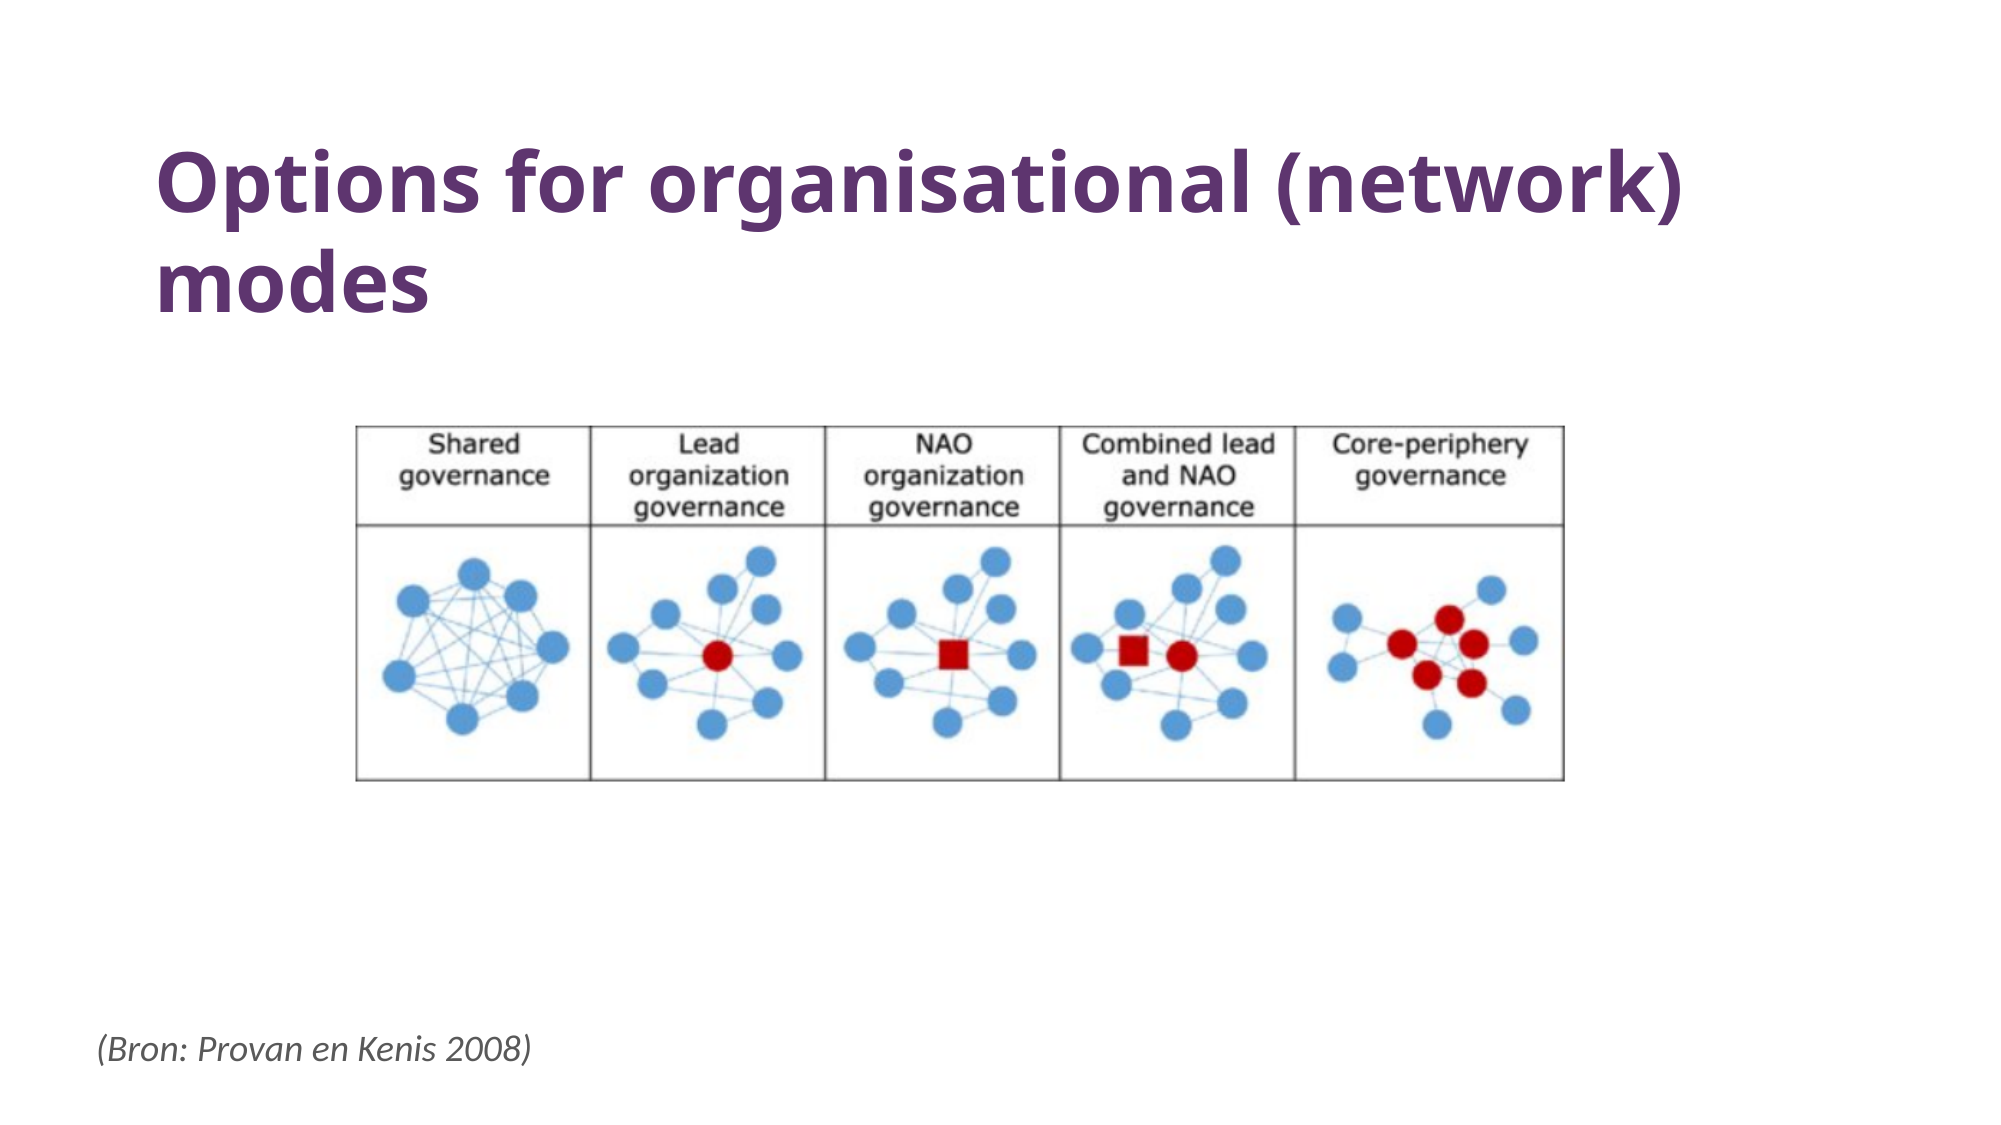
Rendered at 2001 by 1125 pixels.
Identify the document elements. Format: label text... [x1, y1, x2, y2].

title Options for organisational (network) modes [154, 129, 1937, 337]
text_box (Bron: Provan en Kenis 2008) [81, 1016, 1082, 1121]
picture [327, 400, 1601, 812]
